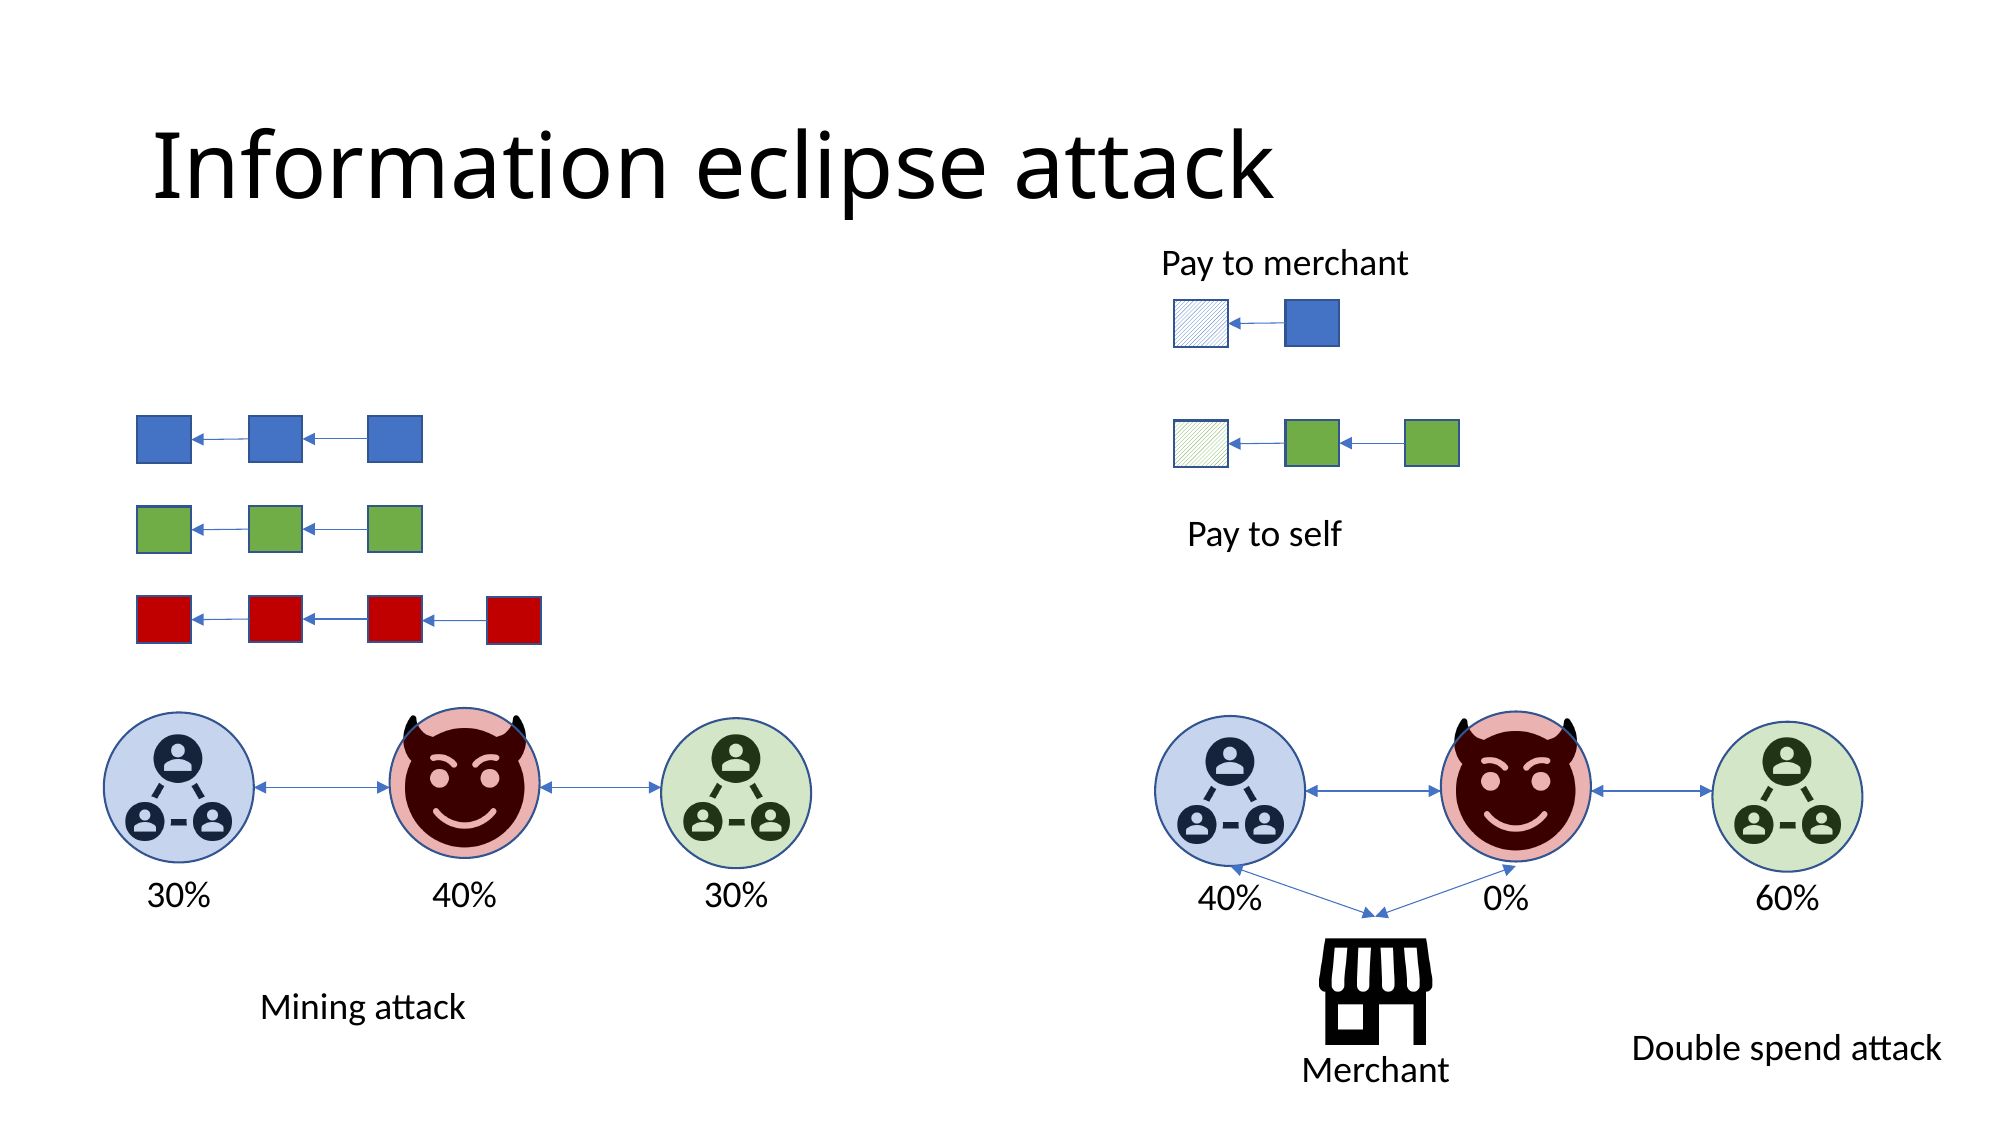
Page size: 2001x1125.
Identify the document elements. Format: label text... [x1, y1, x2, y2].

text_box [1284, 299, 1340, 347]
text_box [437, 706, 492, 712]
text_box [248, 415, 303, 463]
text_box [1230, 865, 1375, 917]
picture [1440, 715, 1591, 866]
text_box [486, 596, 542, 645]
text_box [706, 863, 767, 870]
text_box [1173, 299, 1229, 348]
text_box 0% [1468, 866, 1545, 926]
text_box Pay to merchant [1146, 230, 1425, 290]
text_box [248, 595, 303, 643]
text_box [136, 415, 192, 464]
text_box Merchant [1286, 1038, 1465, 1098]
picture [103, 712, 254, 863]
text_box Double spend attack [1617, 1015, 1958, 1076]
picture [1155, 715, 1306, 866]
text_box 40% [1182, 866, 1278, 926]
title Information eclipse attack [137, 59, 1863, 278]
picture [1300, 917, 1451, 1067]
text_box Pay to self [1172, 501, 1358, 562]
picture [1712, 715, 1863, 866]
text_box [367, 595, 423, 643]
text_box [1756, 866, 1819, 873]
text_box 30% [688, 863, 784, 923]
picture [389, 712, 540, 863]
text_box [1375, 865, 1516, 917]
text_box [136, 595, 192, 644]
text_box [1404, 419, 1460, 467]
text_box Mining attack [245, 974, 482, 1035]
text_box [1490, 710, 1542, 715]
text_box [136, 505, 192, 554]
text_box [367, 505, 423, 553]
text_box 60% [1740, 866, 1835, 926]
text_box [1284, 419, 1340, 467]
picture [661, 712, 812, 863]
text_box 40% [417, 863, 512, 923]
text_box 30% [131, 863, 227, 923]
text_box [367, 415, 423, 463]
text_box [248, 505, 303, 553]
text_box [1173, 419, 1229, 468]
